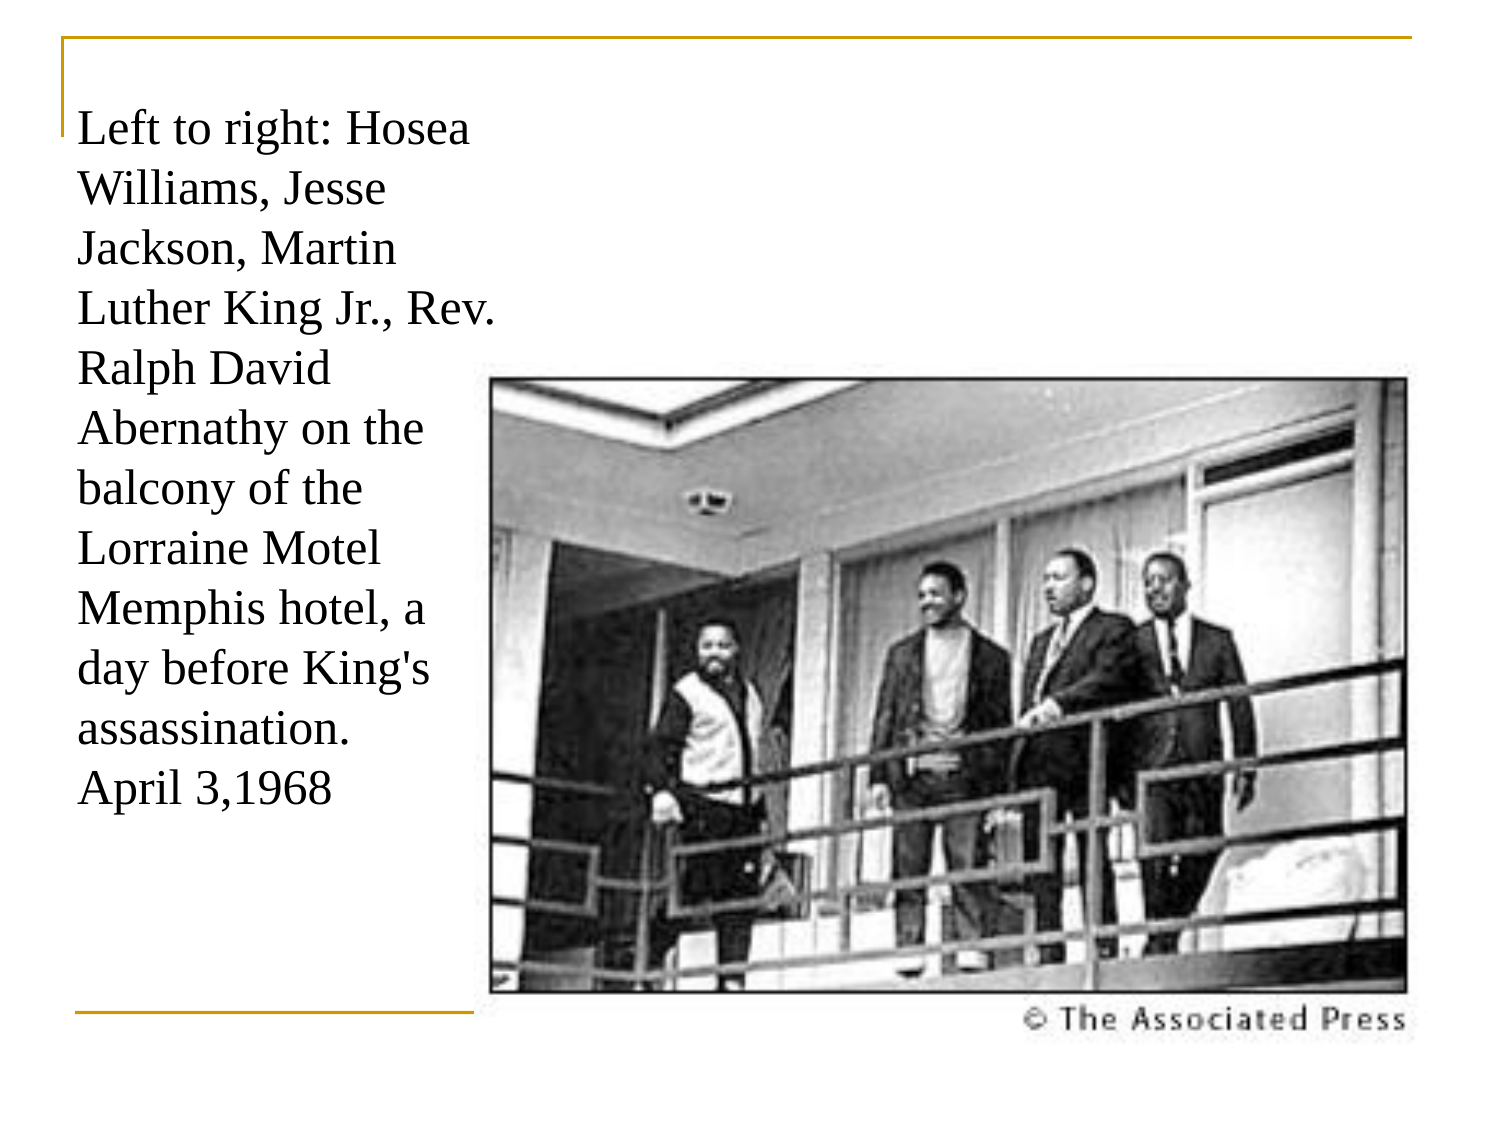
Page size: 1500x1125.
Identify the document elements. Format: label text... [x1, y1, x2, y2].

text_box Left to right: Hosea Williams, Jesse Jackson, Martin Luther King Jr., Rev. Ralph David Abernathy on the balcony of the Lorraine Motel Memphis hotel, a day before King's assassination. April 3,1968 [62, 87, 525, 823]
picture [474, 362, 1426, 1054]
